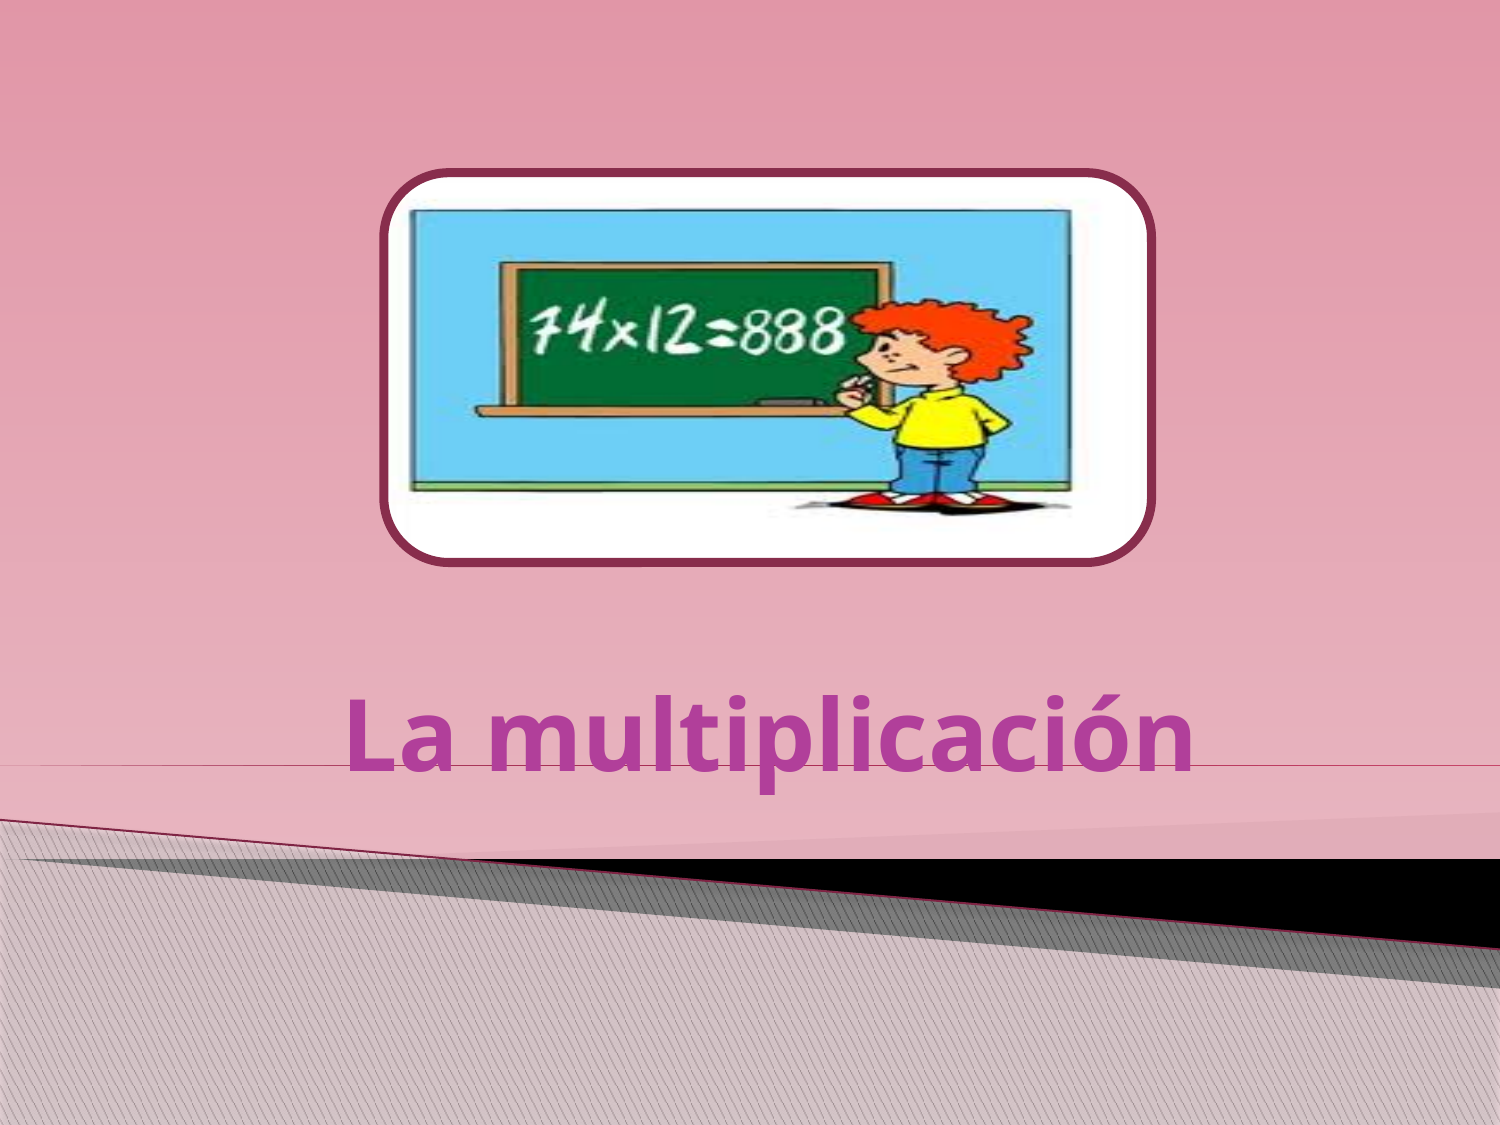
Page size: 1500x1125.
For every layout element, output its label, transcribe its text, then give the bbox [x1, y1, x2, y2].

title La multiplicación [76, 597, 1465, 799]
picture [5, 859, 1500, 989]
text_box [379, 168, 1157, 568]
